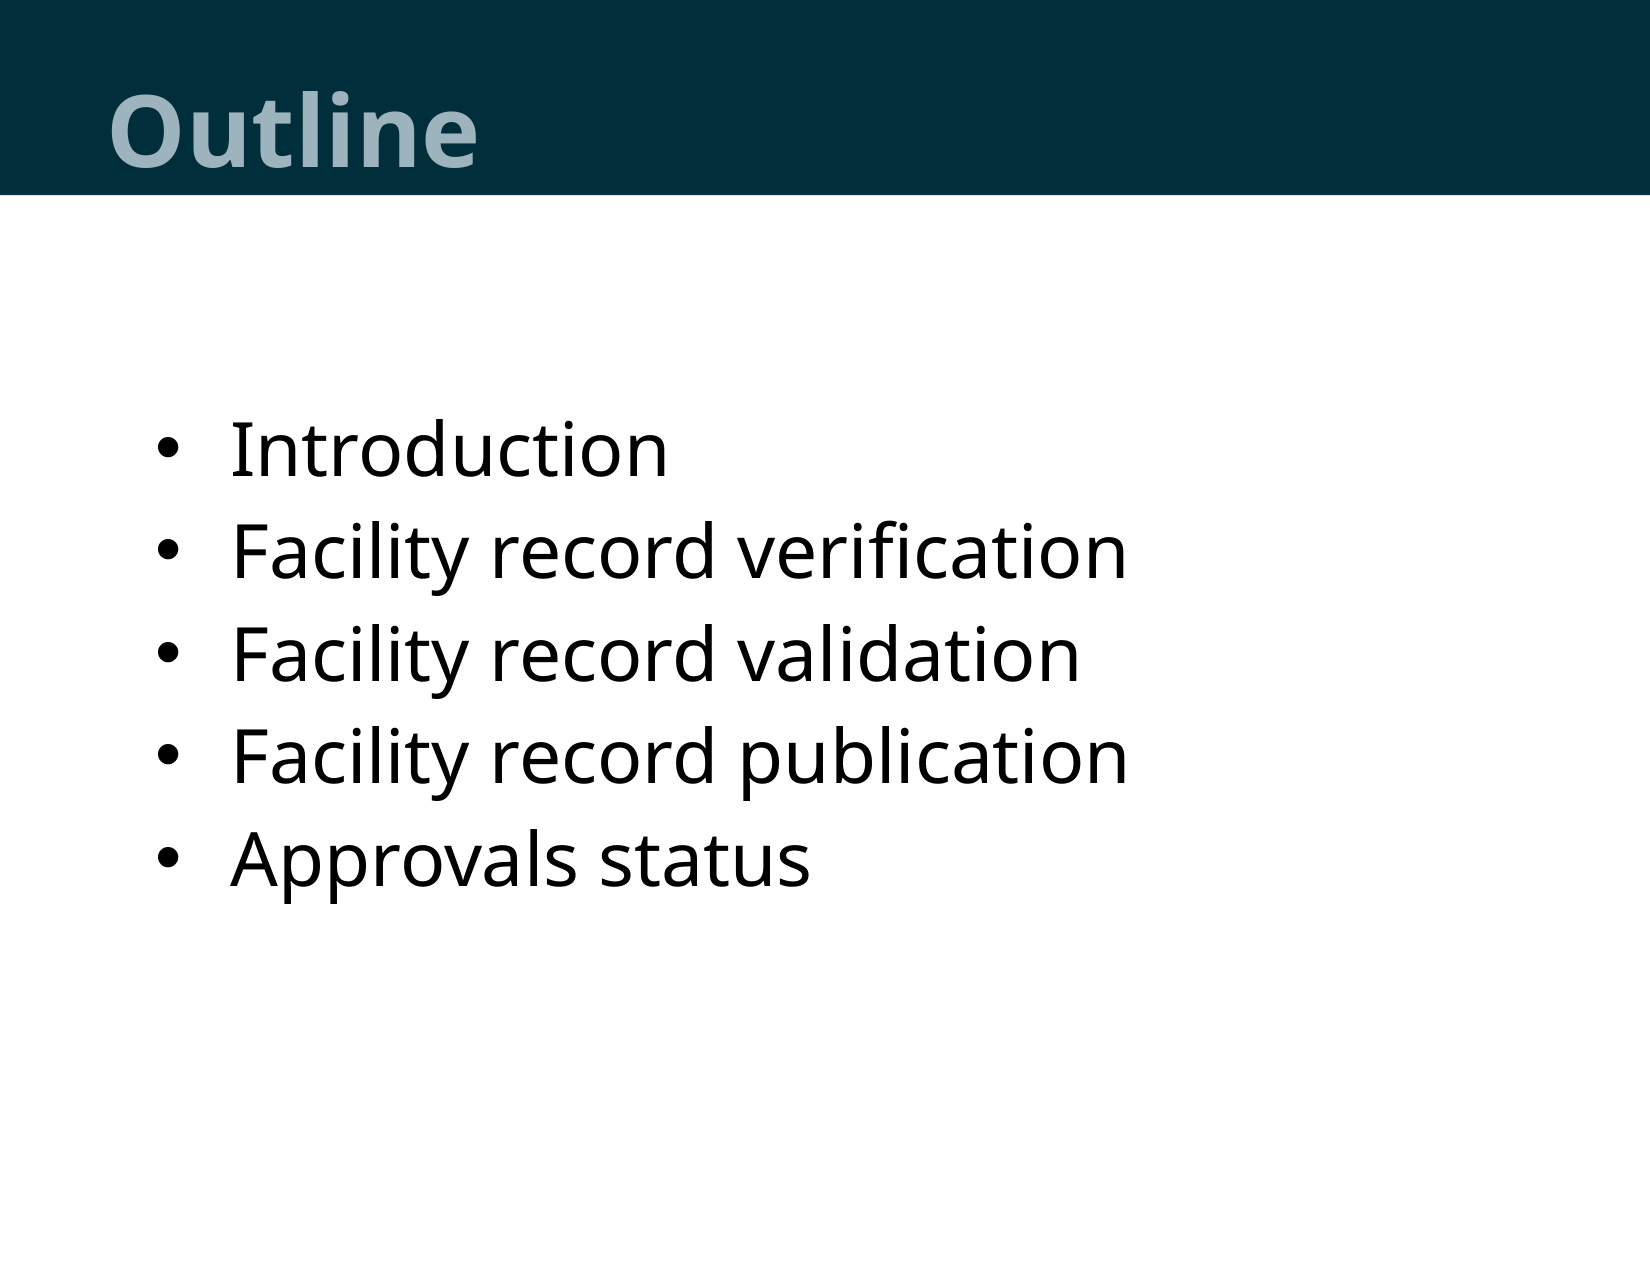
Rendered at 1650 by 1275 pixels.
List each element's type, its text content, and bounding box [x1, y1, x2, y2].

title Outline [92, 60, 1524, 248]
list Introduction Facility record verification Facility record validation Facility record publication Approvals status [140, 393, 1524, 950]
